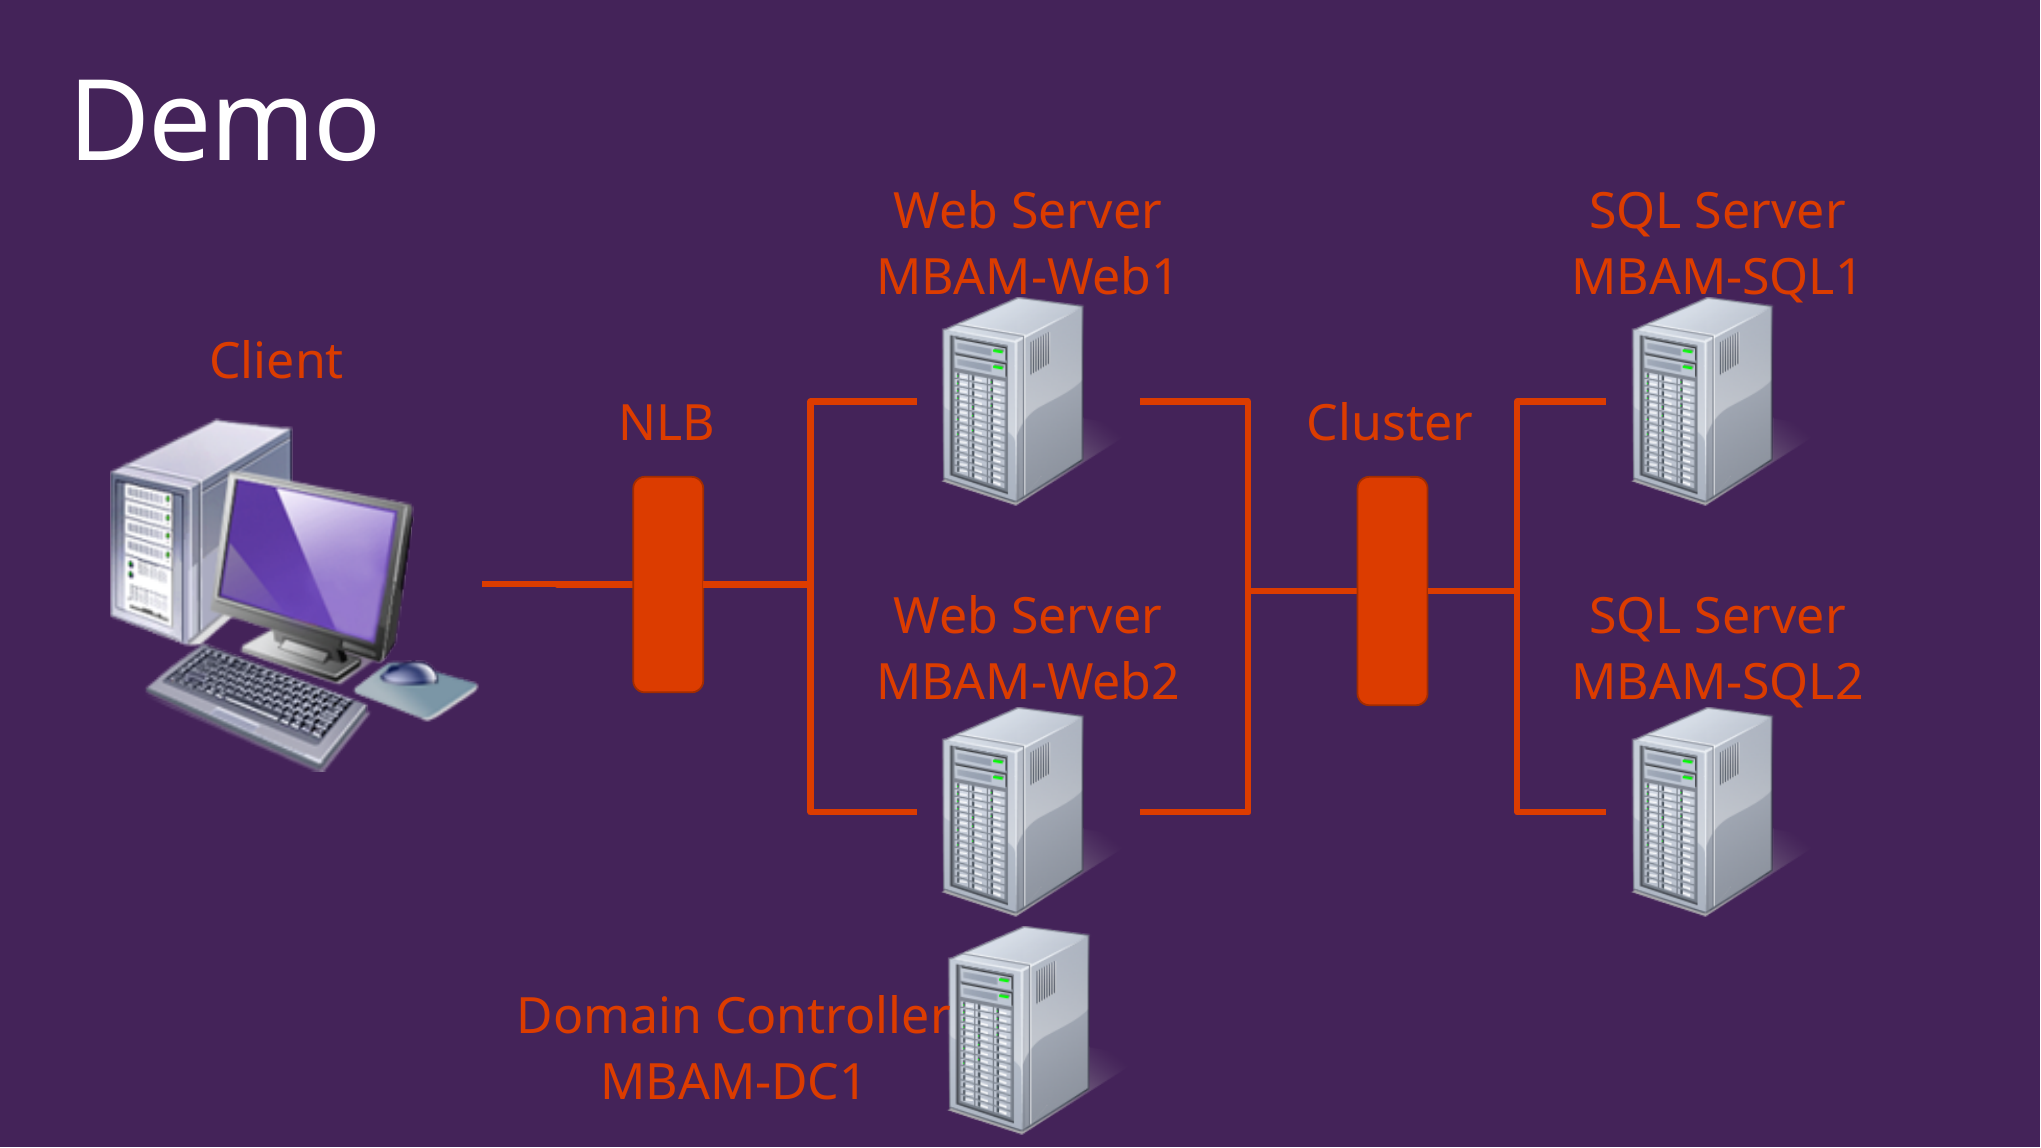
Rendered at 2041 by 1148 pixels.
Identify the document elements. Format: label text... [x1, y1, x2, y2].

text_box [107, 160, 1893, 1143]
title Demo [45, 48, 1996, 199]
